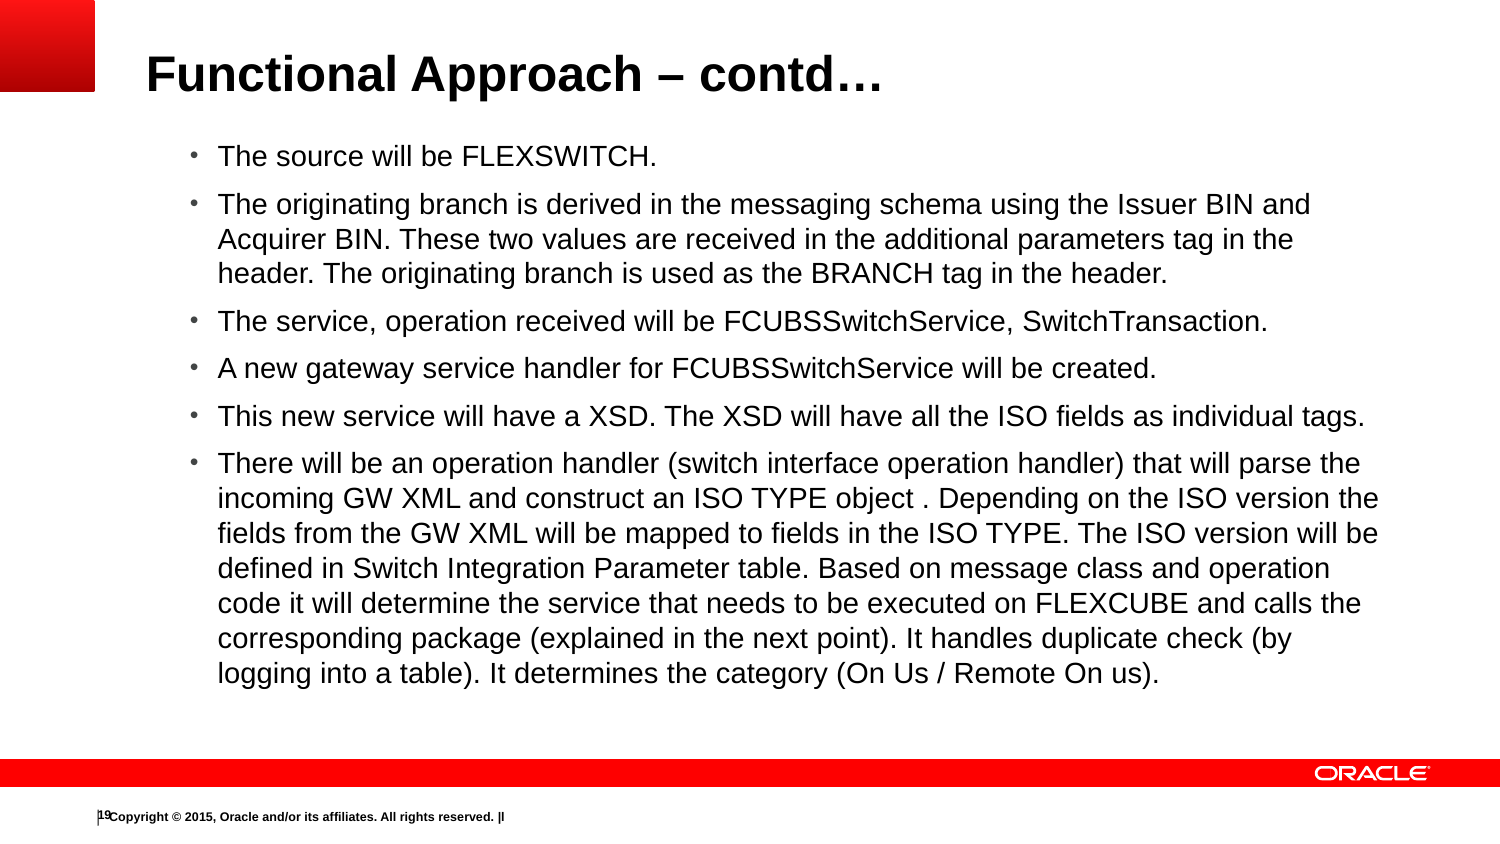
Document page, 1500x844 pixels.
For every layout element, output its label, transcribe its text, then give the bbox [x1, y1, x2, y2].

picture [0, 759, 1500, 787]
list The source will be FLEXSWITCH. The originating branch is derived in the messaging schema using the Issuer BIN and Acquirer BIN. These two values are received in the additional parameters tag in the header. The originating branch is used as the BRANCH tag in the header. The service, operation received will be FCUBSSwitchService, SwitchTransaction. A new gateway service handler for FCUBSSwitchService will be created. This new service will have a XSD. The XSD will have all the ISO fields as individual tags. There will be an operation handler (switch interface operation handler) that will parse the incoming GW XML and construct an ISO TYPE object . Depending on the ISO version the fields from the GW XML will be mapped to fields in the ISO TYPE. The ISO version will be defined in Switch Integration Parameter table. Based on message class and operation code it will determine the service that needs to be executed on FLEXCUBE and calls the corresponding package (explained in the next point). It handles duplicate check (by logging into a table). It determines the category (On Us / Remote On us). [148, 137, 1385, 738]
title Functional Approach – contd… [145, 47, 1390, 154]
